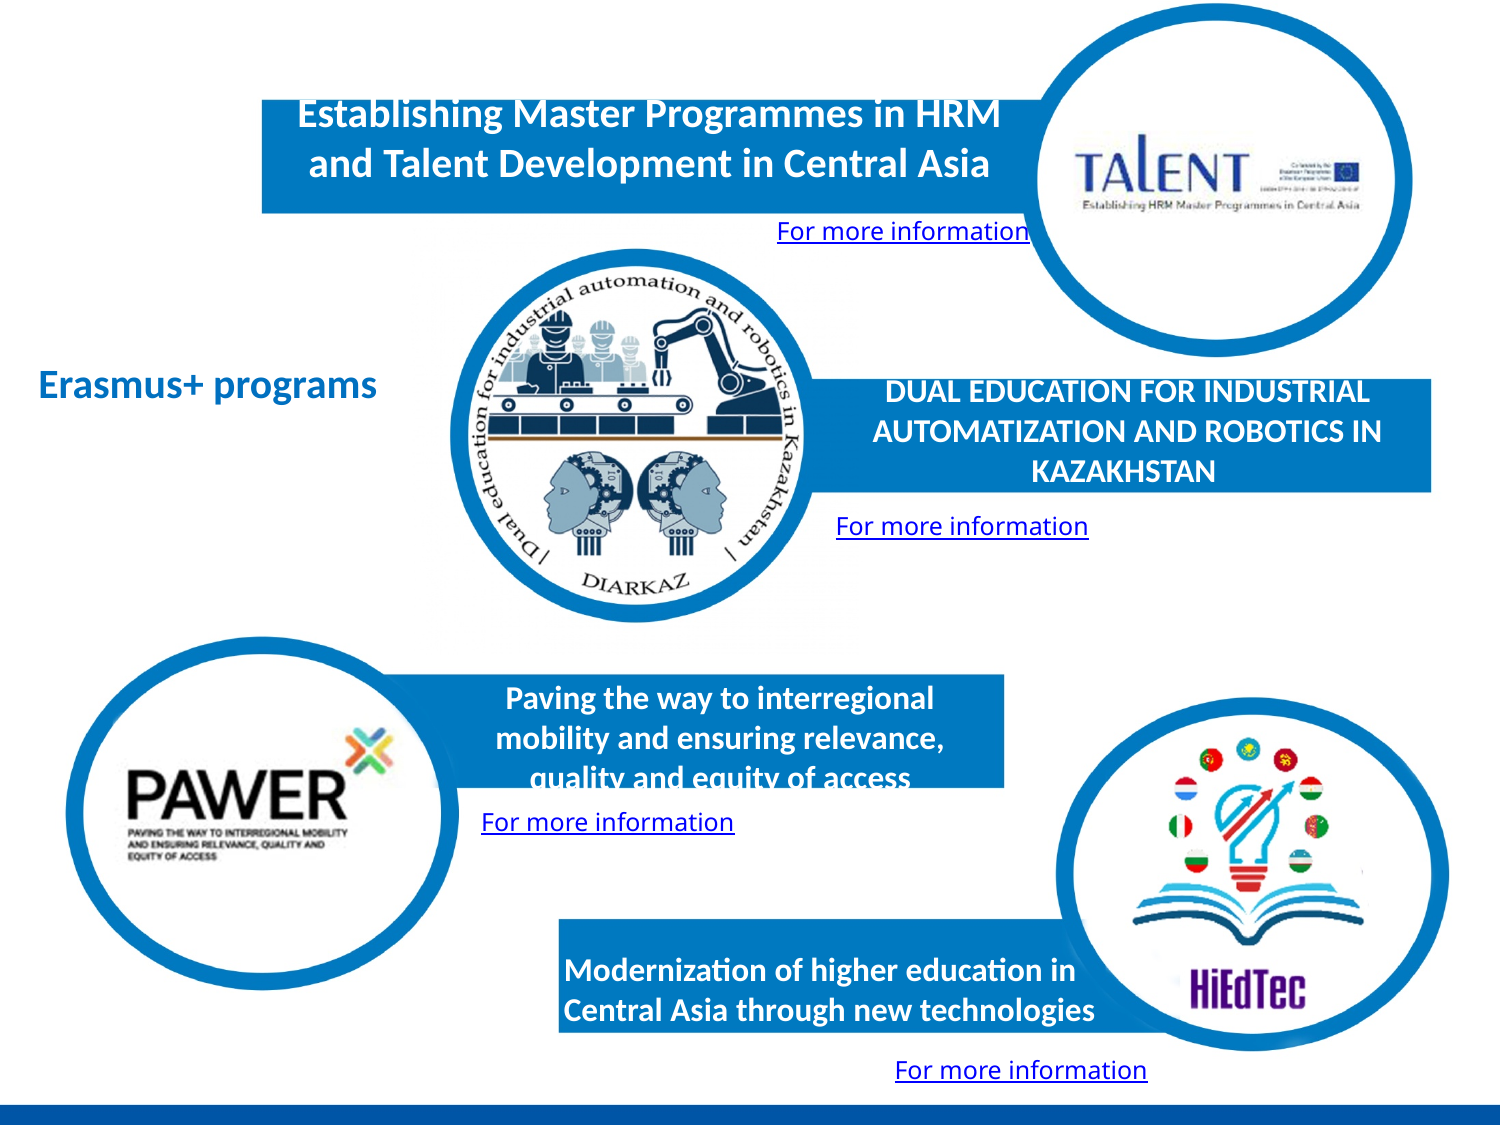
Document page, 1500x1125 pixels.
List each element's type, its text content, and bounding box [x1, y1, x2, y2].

text_box DUAL EDUCATION FOR INDUSTRIAL AUTOMATIZATION AND ROBOTICS IN KAZAKHSTAN [820, 361, 1436, 497]
picture [0, 0, 1500, 1125]
text_box For more information [466, 798, 786, 848]
text_box Erasmus+ programs [0, 349, 426, 415]
text_box For more information [761, 208, 1081, 257]
text_box Paving the way to interregional mobility and ensuring relevance, quality and equity of access [431, 668, 1010, 804]
text_box Establishing Master Programmes in HRM and Talent Development in Central Asia [277, 78, 1022, 193]
text_box For more information [879, 1046, 1199, 1096]
text_box Modernization of higher education in Central Asia through new technologies [549, 940, 1117, 1036]
text_box For more information [820, 503, 1140, 553]
